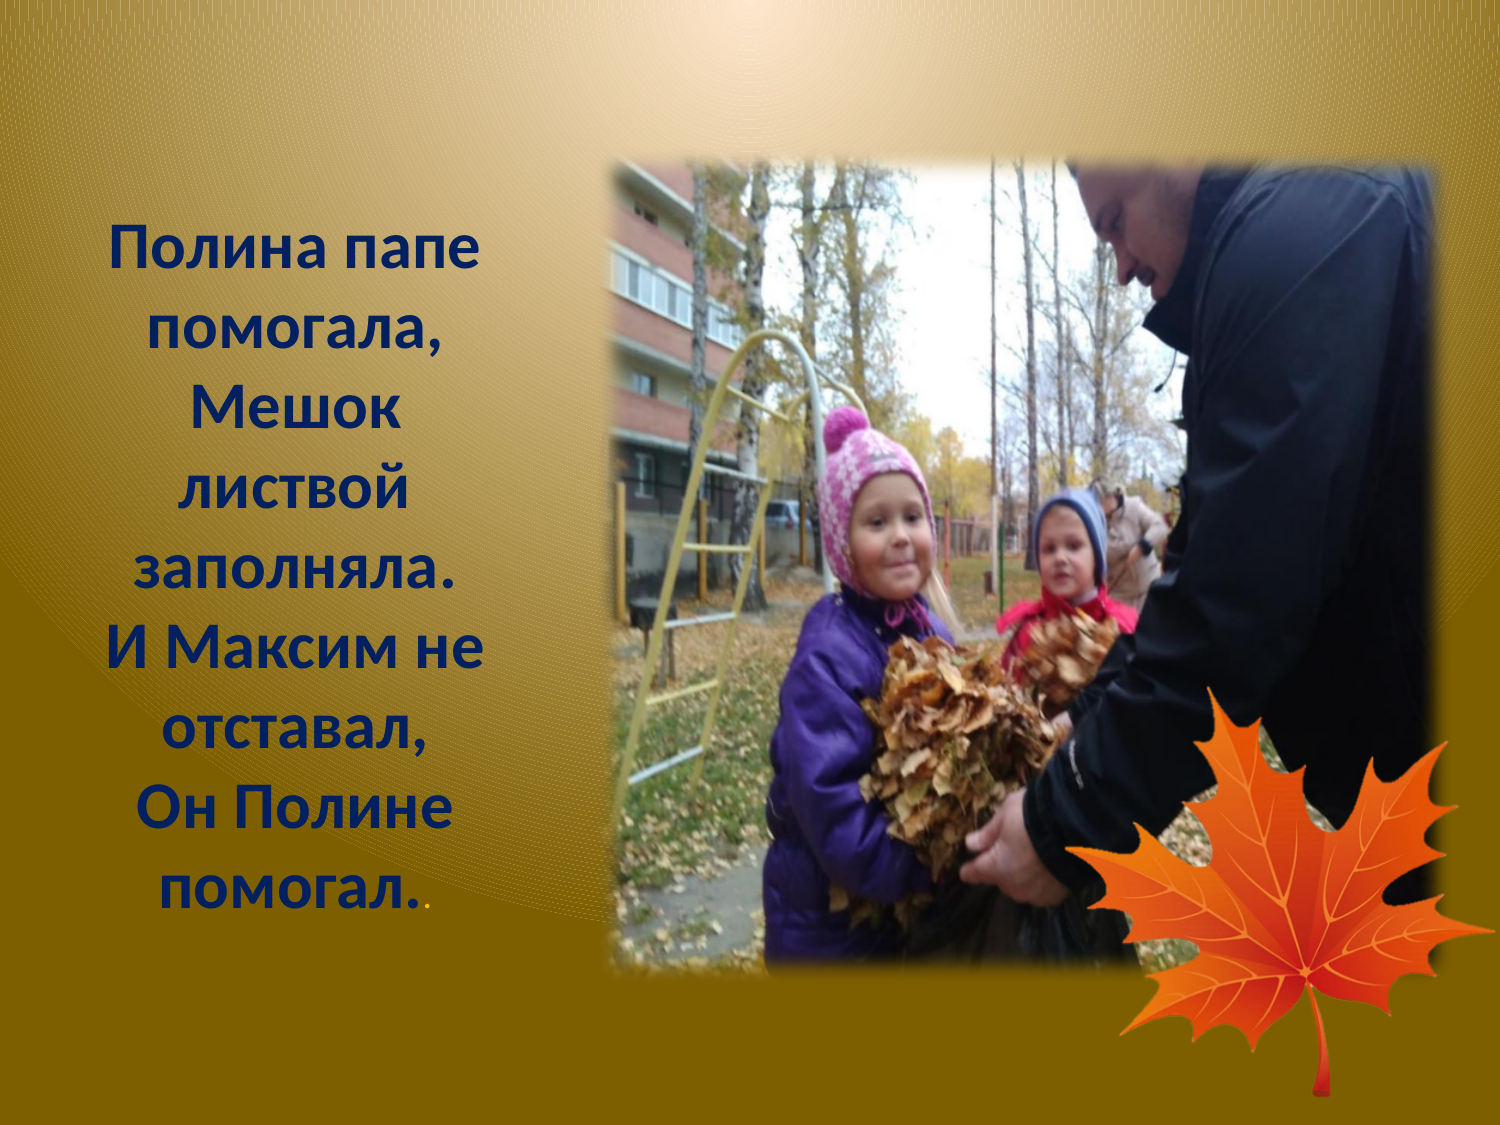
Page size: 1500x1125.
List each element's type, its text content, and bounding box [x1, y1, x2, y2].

text_box Полина папе помогала, Мешок листвой заполняла. И Максим не отставал, Он Полине помогал.. [64, 195, 526, 930]
picture [596, 148, 1500, 1100]
